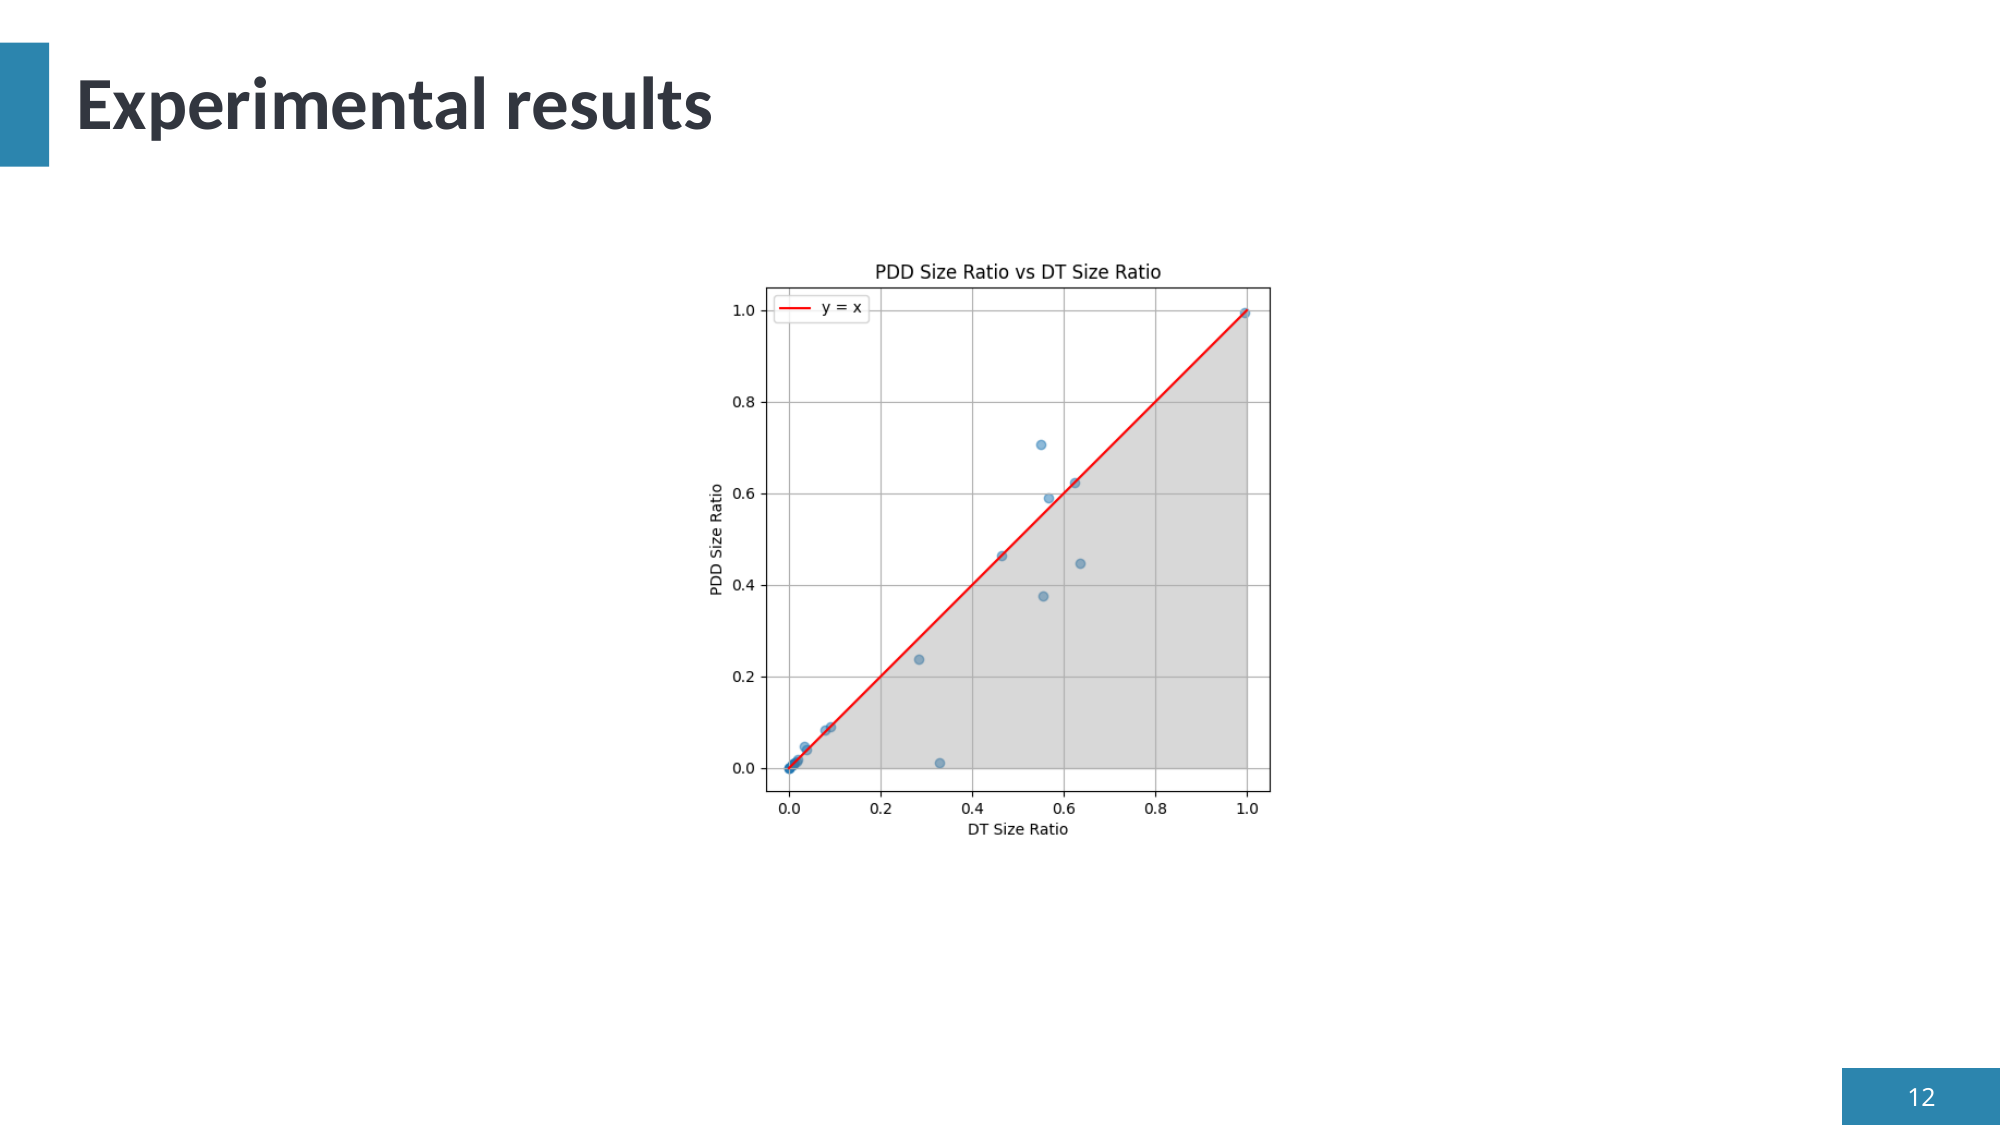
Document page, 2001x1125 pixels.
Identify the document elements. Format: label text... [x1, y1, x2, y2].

picture [570, 209, 1443, 863]
slide_number 12 [1889, 1079, 1951, 1114]
title Experimental results [60, 42, 1951, 168]
